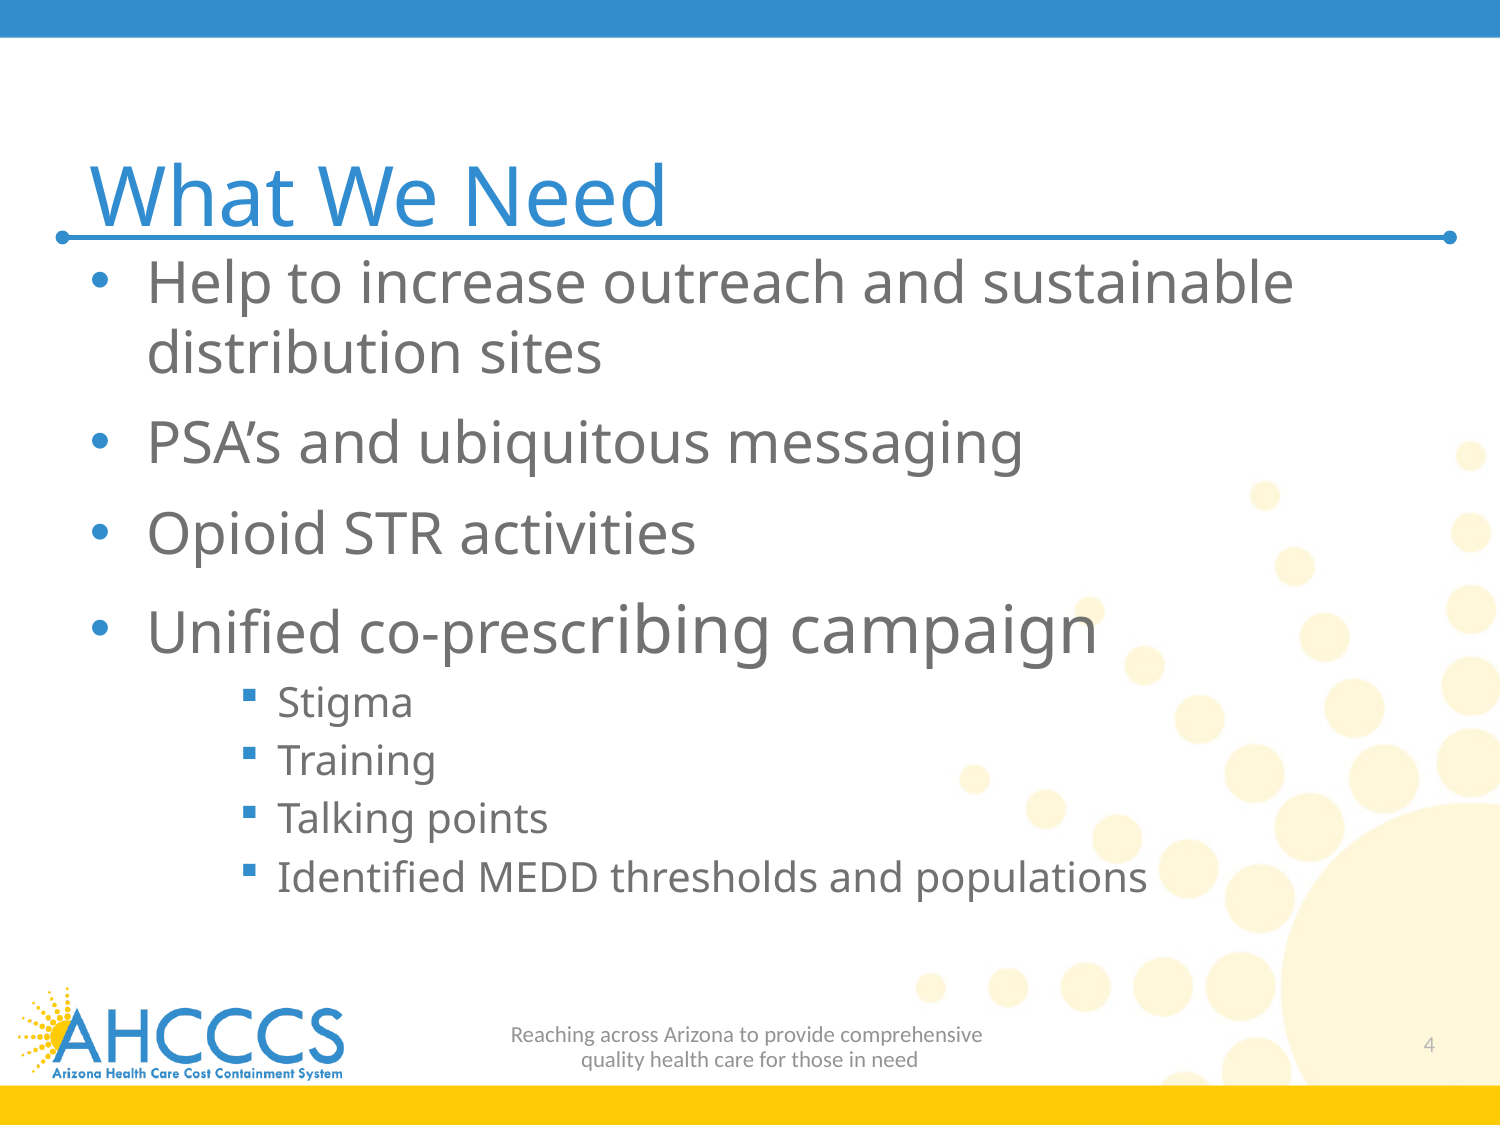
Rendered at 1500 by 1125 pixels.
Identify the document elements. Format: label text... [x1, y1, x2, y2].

picture [0, 1079, 1500, 1125]
footer Reaching across Arizona to provide comprehensive quality health care for those in need [0, 1016, 1500, 1079]
title What We Need [75, 50, 1438, 237]
list Help to increase outreach and sustainable distribution sites PSA’s and ubiquitous messaging Opioid STR activities Unified co-prescribing campaign Stigma Training Talking points Identified MEDD thresholds and populations [75, 237, 1450, 955]
picture [0, 0, 1500, 1016]
